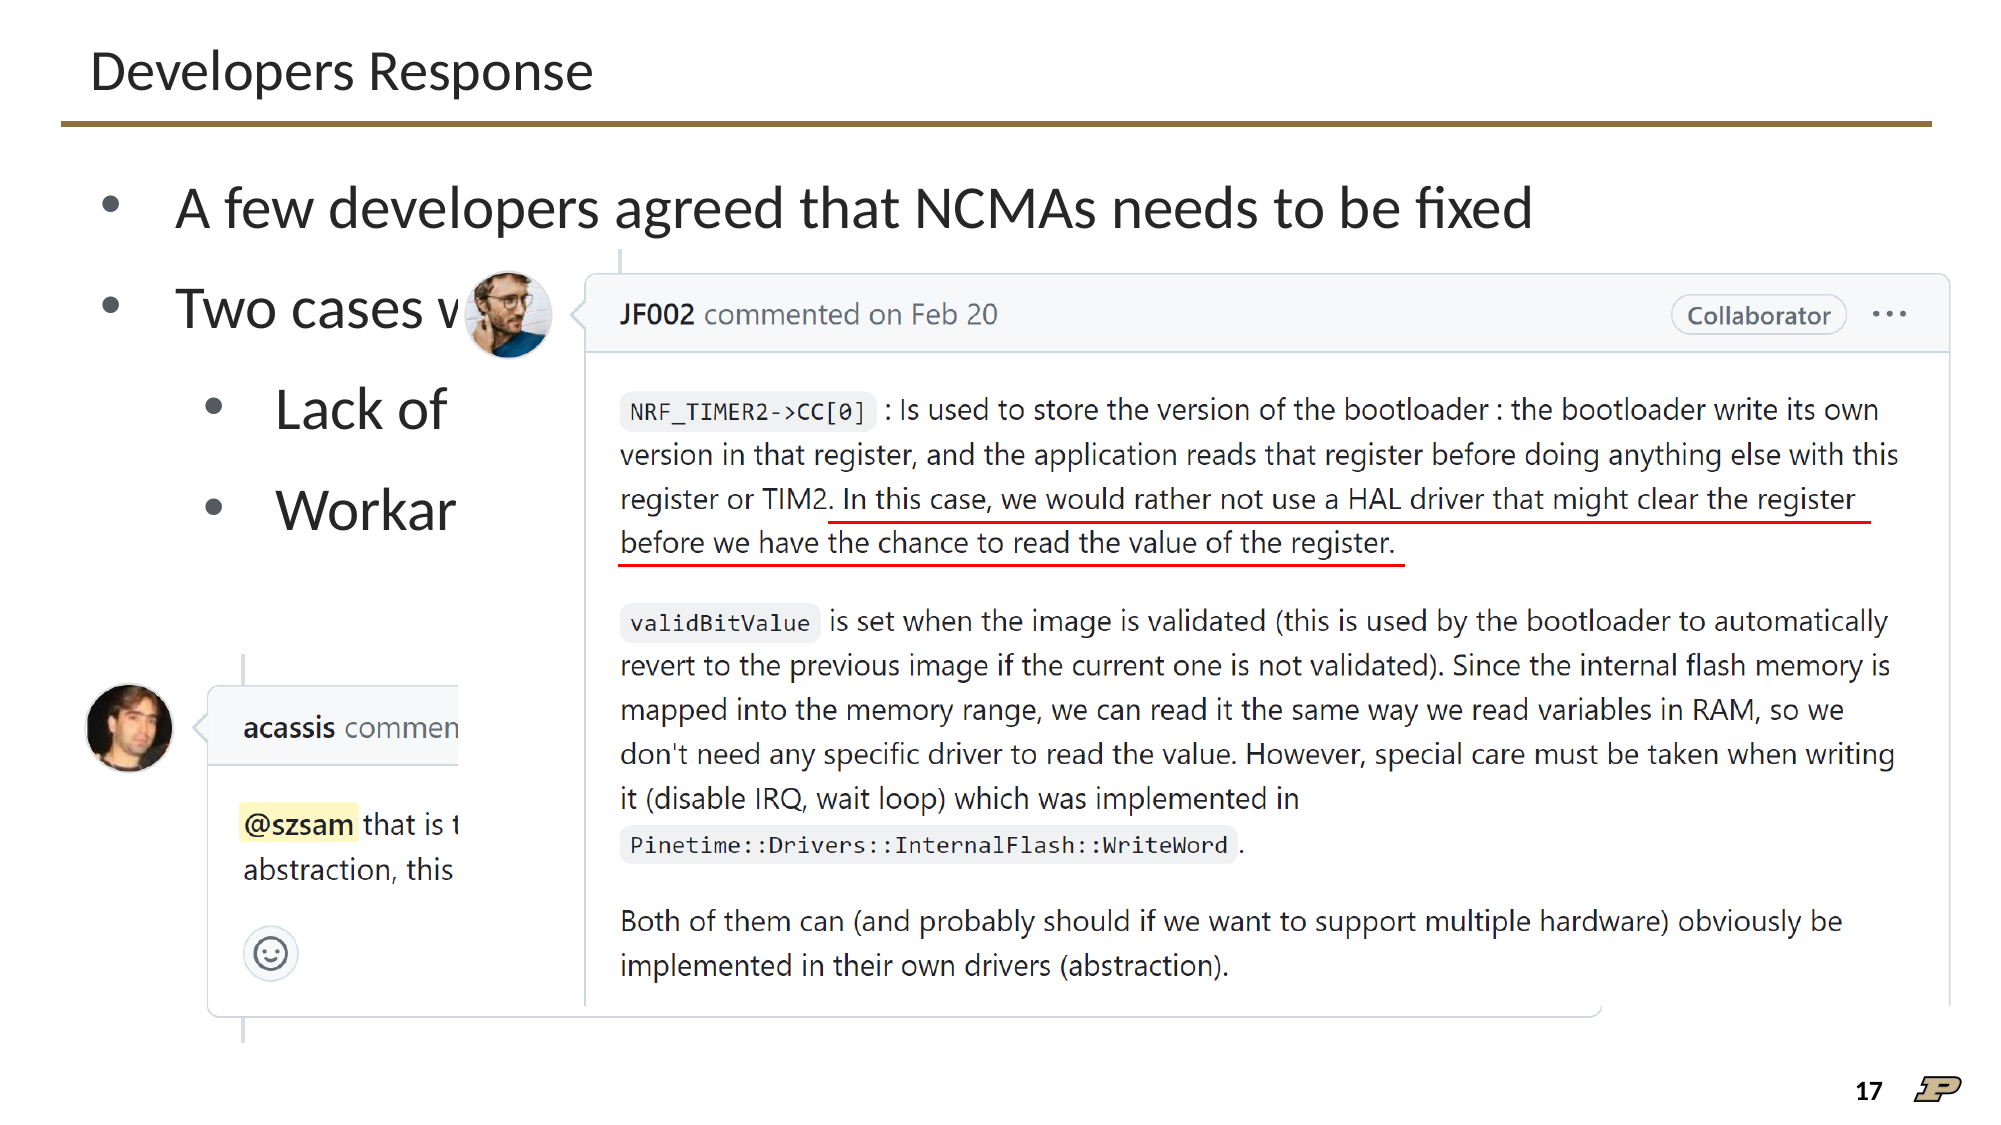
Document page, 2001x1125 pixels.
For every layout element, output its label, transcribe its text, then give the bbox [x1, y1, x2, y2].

title Developers Response [58, 17, 1823, 127]
list A few developers agreed that NCMAs needs to be fixed Two cases where developers believe NCMAs were fine Lack of concern for portability Workarounds for undesirable behaviors of HAL APIs [60, 159, 1933, 653]
picture [57, 654, 1657, 1044]
slide_number 17 [1828, 1059, 1909, 1120]
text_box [458, 249, 1959, 1006]
picture [1913, 1076, 1962, 1102]
